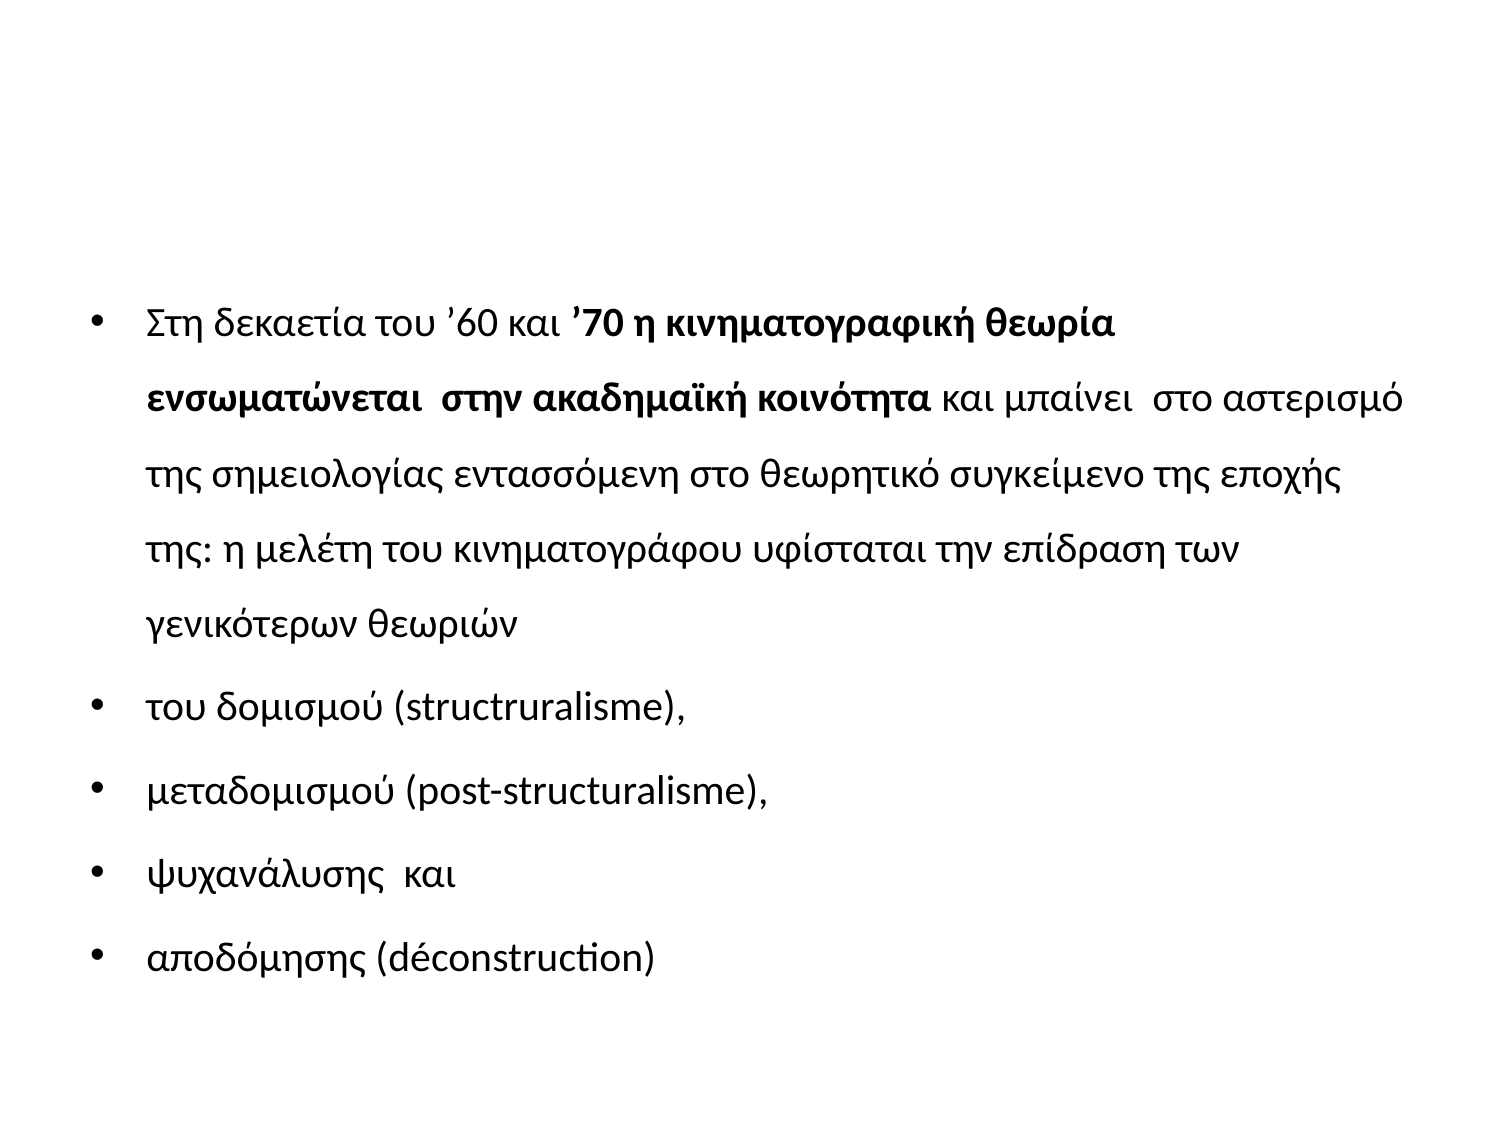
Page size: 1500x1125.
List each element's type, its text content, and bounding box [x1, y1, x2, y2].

list Στη δεκαετία του ’60 και ’70 η κινηματογραφική θεωρία ενσωματώνεται στην ακαδημαϊκή κοινότητα και μπαίνει στο αστερισμό της σημειολογίας εντασσόμενη στο θεωρητικό συγκείμενο της εποχής της: η μελέτη του κινηματογράφου υφίσταται την επίδραση των γενικότερων θεωριών του δομισμού (structruralisme), μεταδομισμού (post-structuralisme), ψυχανάλυσης και αποδόμησης (déconstruction) [75, 262, 1424, 1005]
